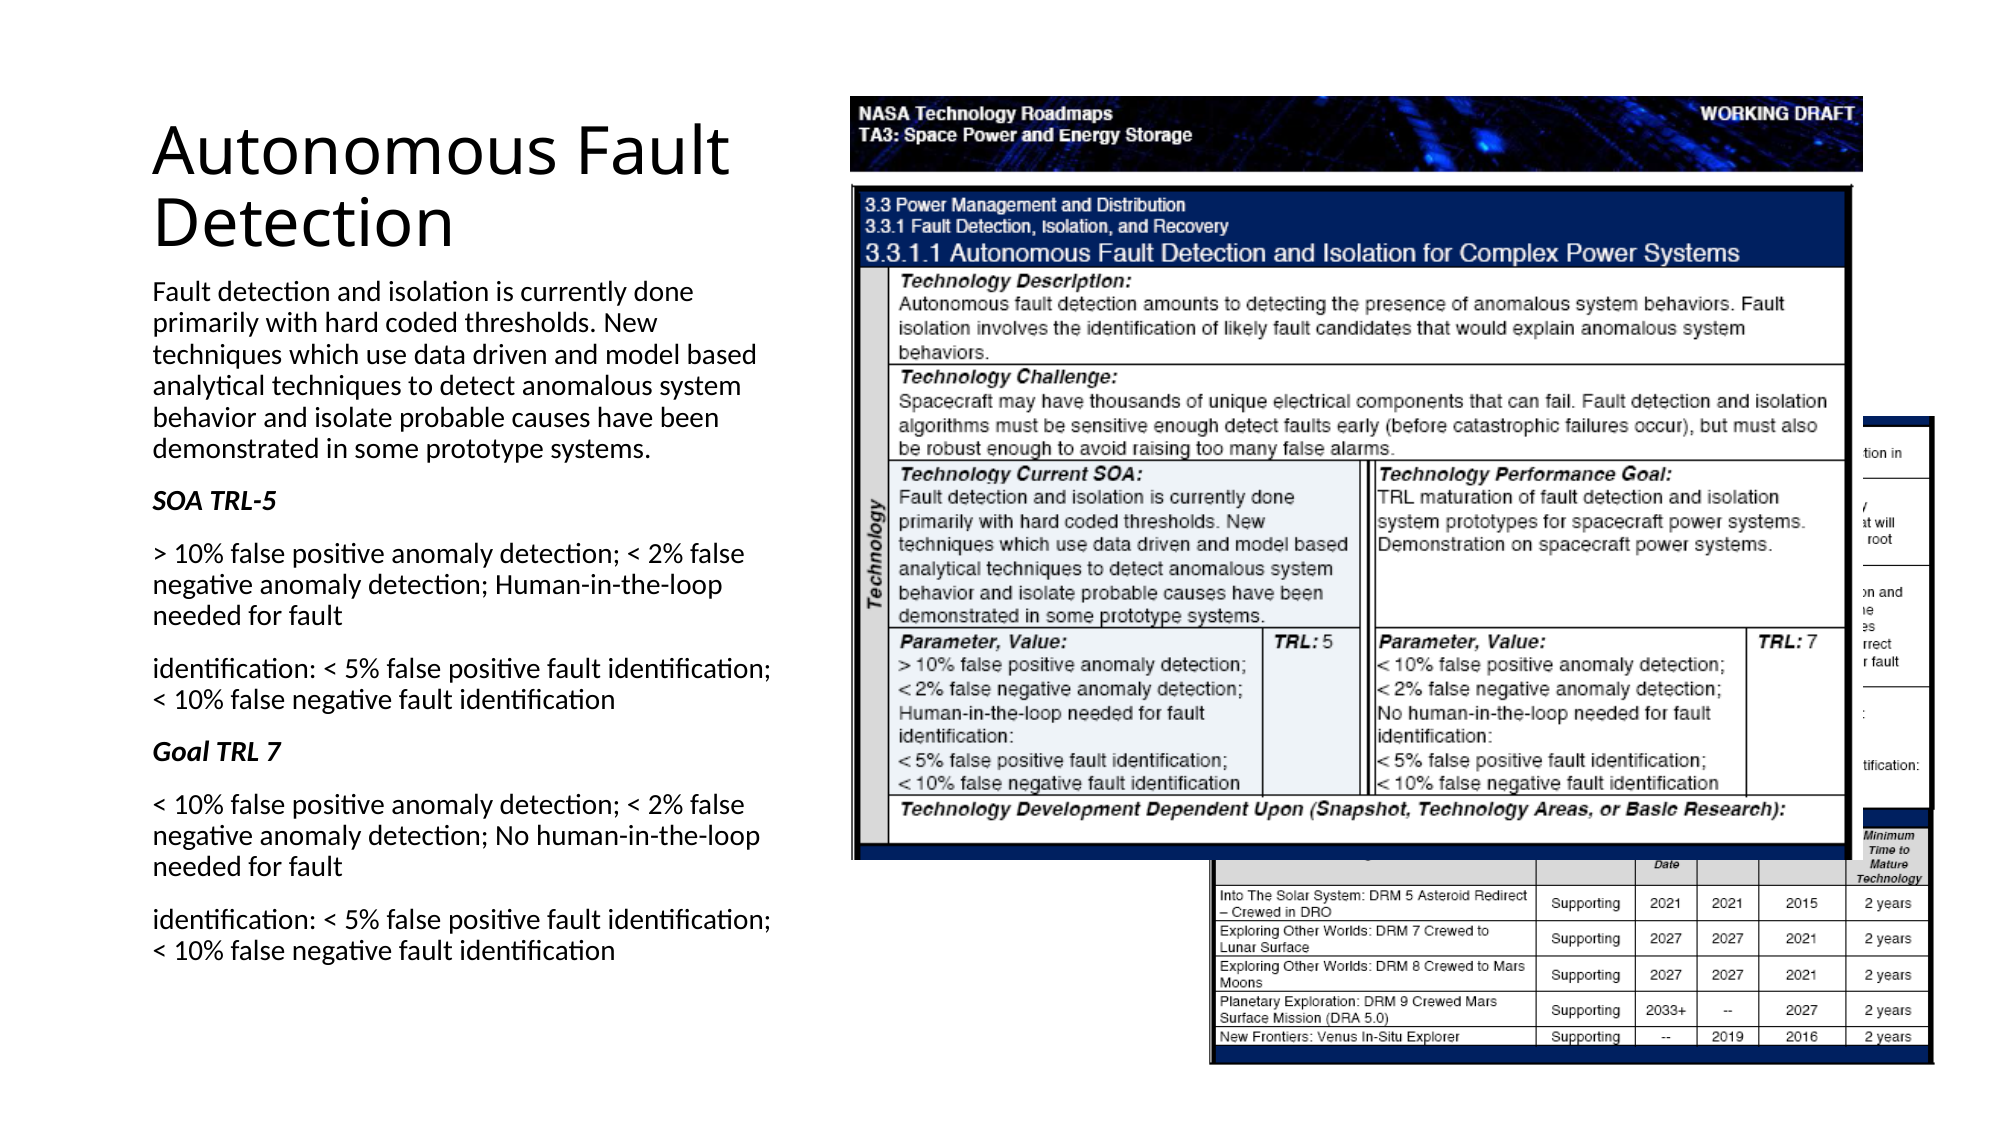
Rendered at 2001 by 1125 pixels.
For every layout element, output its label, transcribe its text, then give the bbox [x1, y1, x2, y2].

title Autonomous Fault Detection [137, 75, 783, 268]
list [1206, 416, 1938, 1068]
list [850, 96, 1863, 860]
list Fault detection and isolation is currently done primarily with hard coded thresholds. New techniques which use data driven and model based analytical techniques to detect anomalous system behavior and isolate probable causes have been demonstrated in some prototype systems. SOA TRL-5 > 10% false positive anomaly detection; < 2% false negative anomaly detection; Human-in-the-loop needed for fault identification: < 5% false positive fault identification; < 10% false negative fault identification Goal TRL 7 < 10% false positive anomaly detection; < 2% false negative anomaly detection; No human-in-the-loop needed for fault identification: < 5% false positive fault identification; < 10% false negative fault identification [137, 268, 799, 895]
